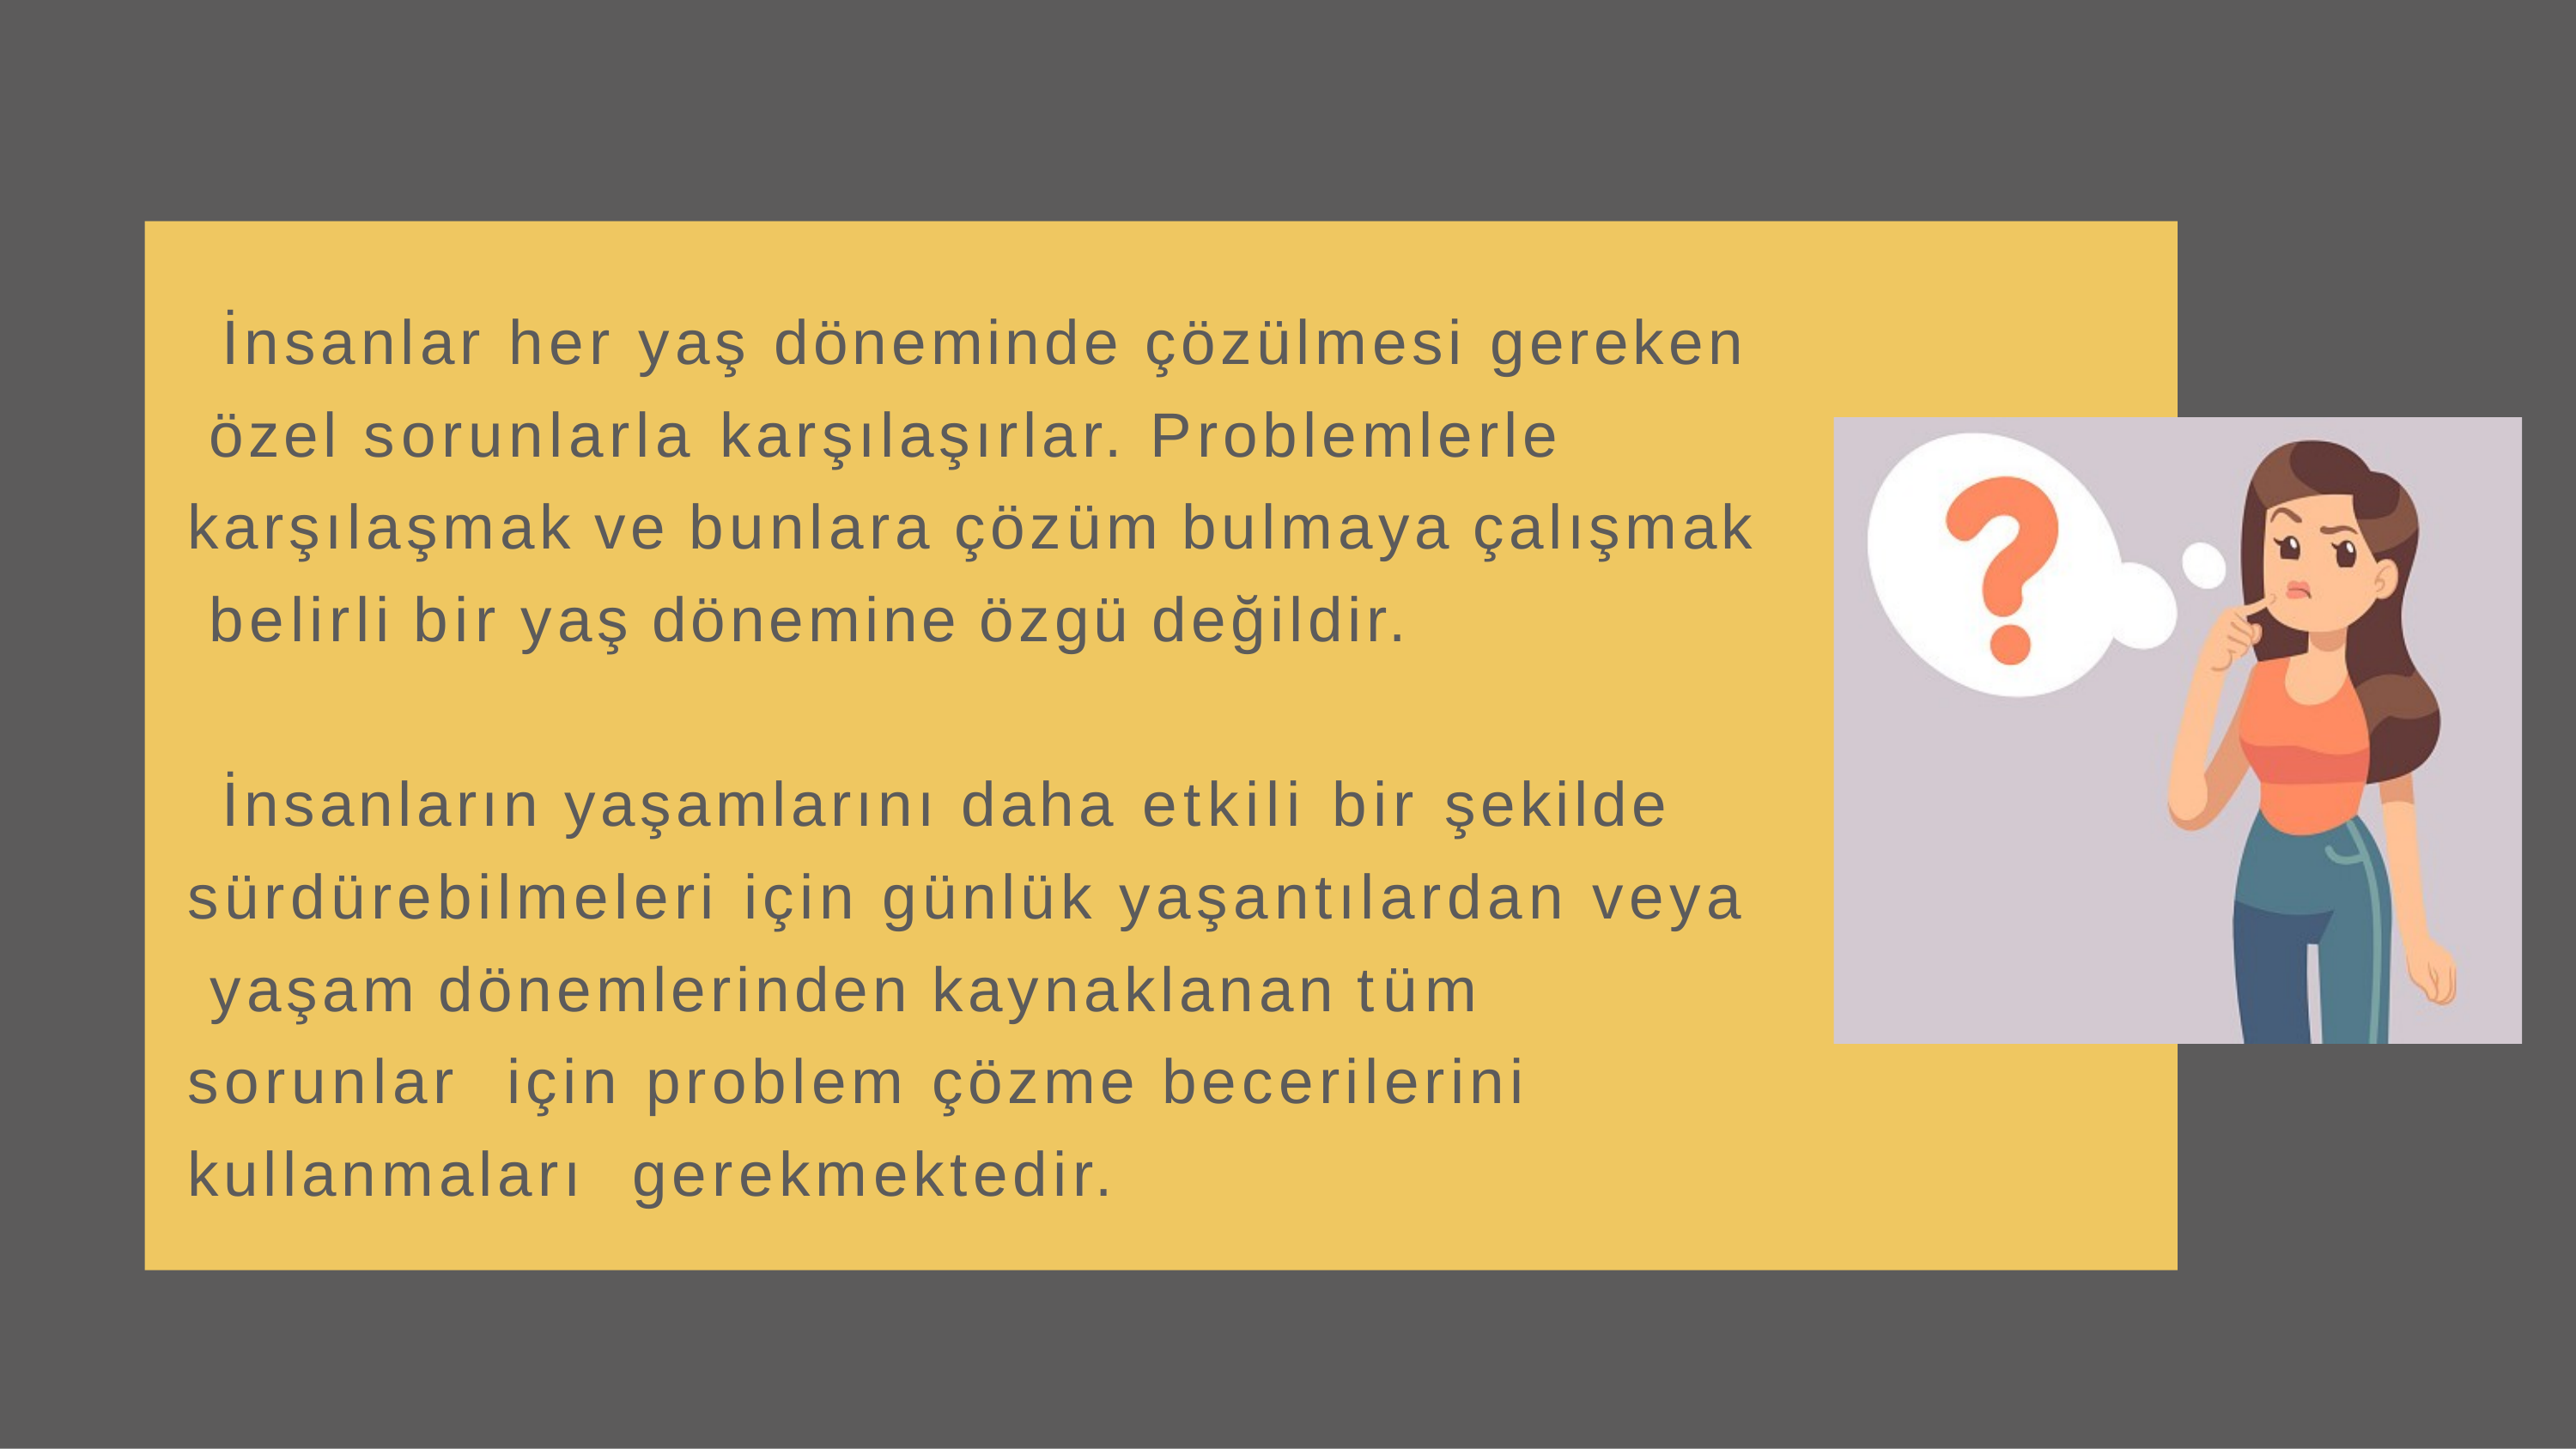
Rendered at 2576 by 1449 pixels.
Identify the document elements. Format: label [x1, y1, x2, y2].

text_box [144, 221, 2523, 1270]
